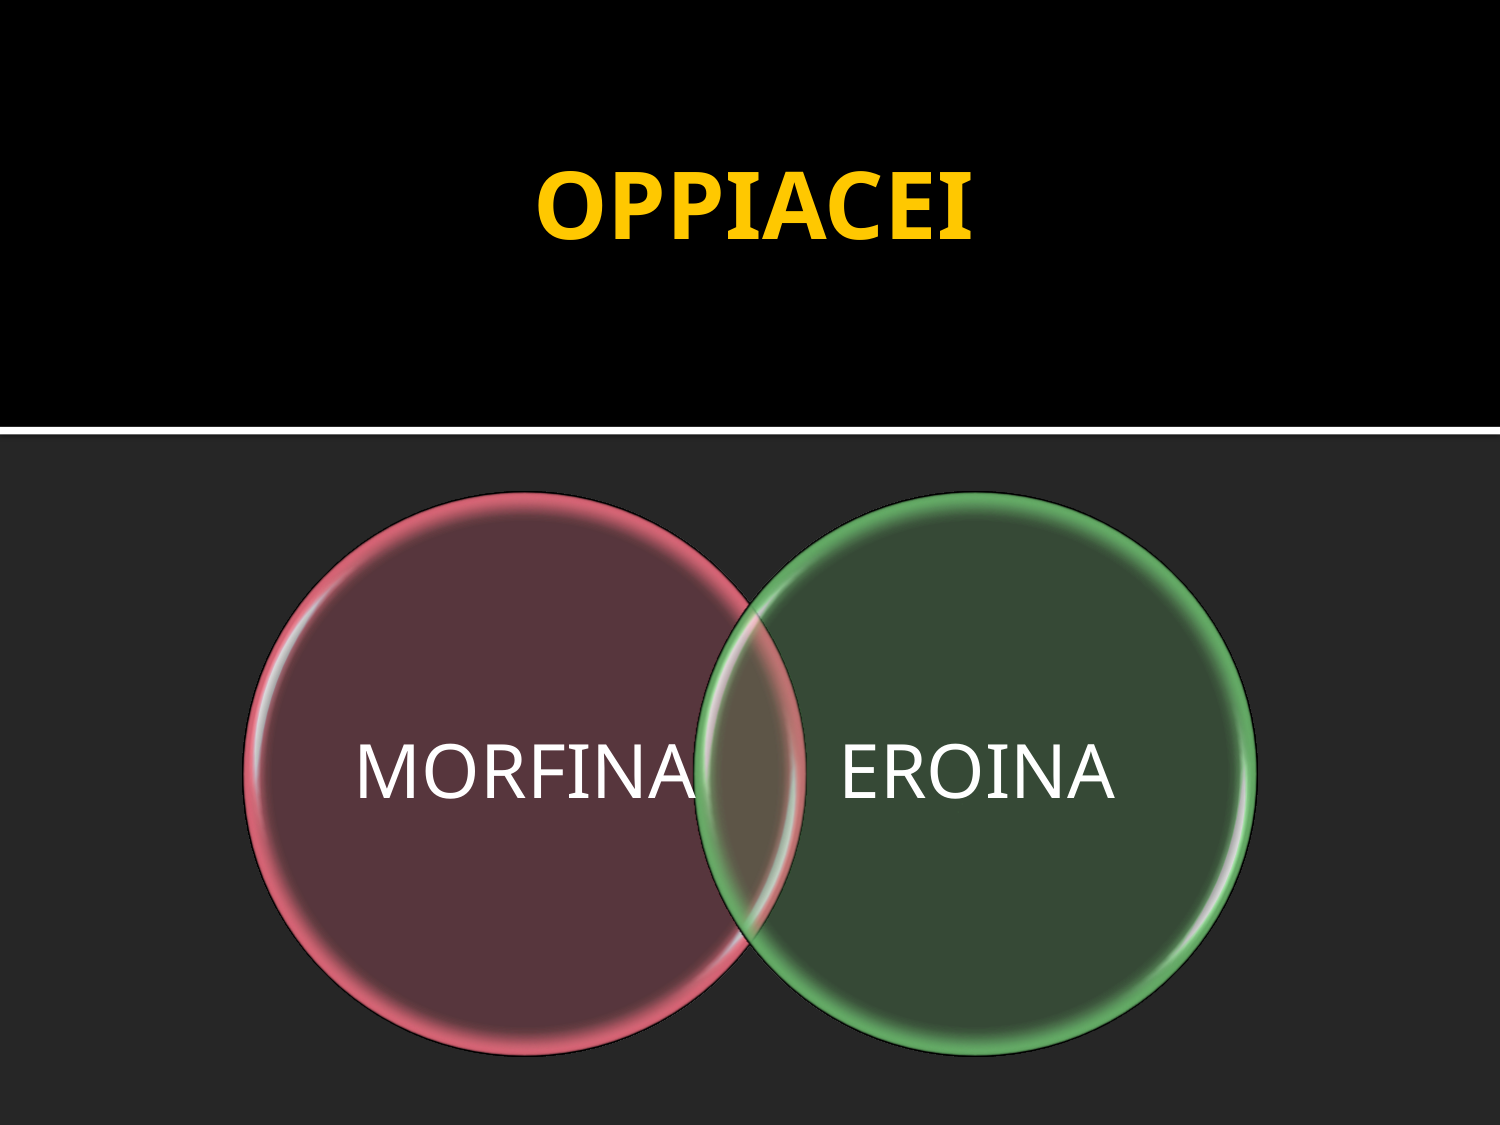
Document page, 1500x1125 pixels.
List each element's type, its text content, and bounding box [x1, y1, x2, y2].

picture [240, 489, 1260, 1059]
text_box OPPIACEI [74, 99, 1425, 305]
